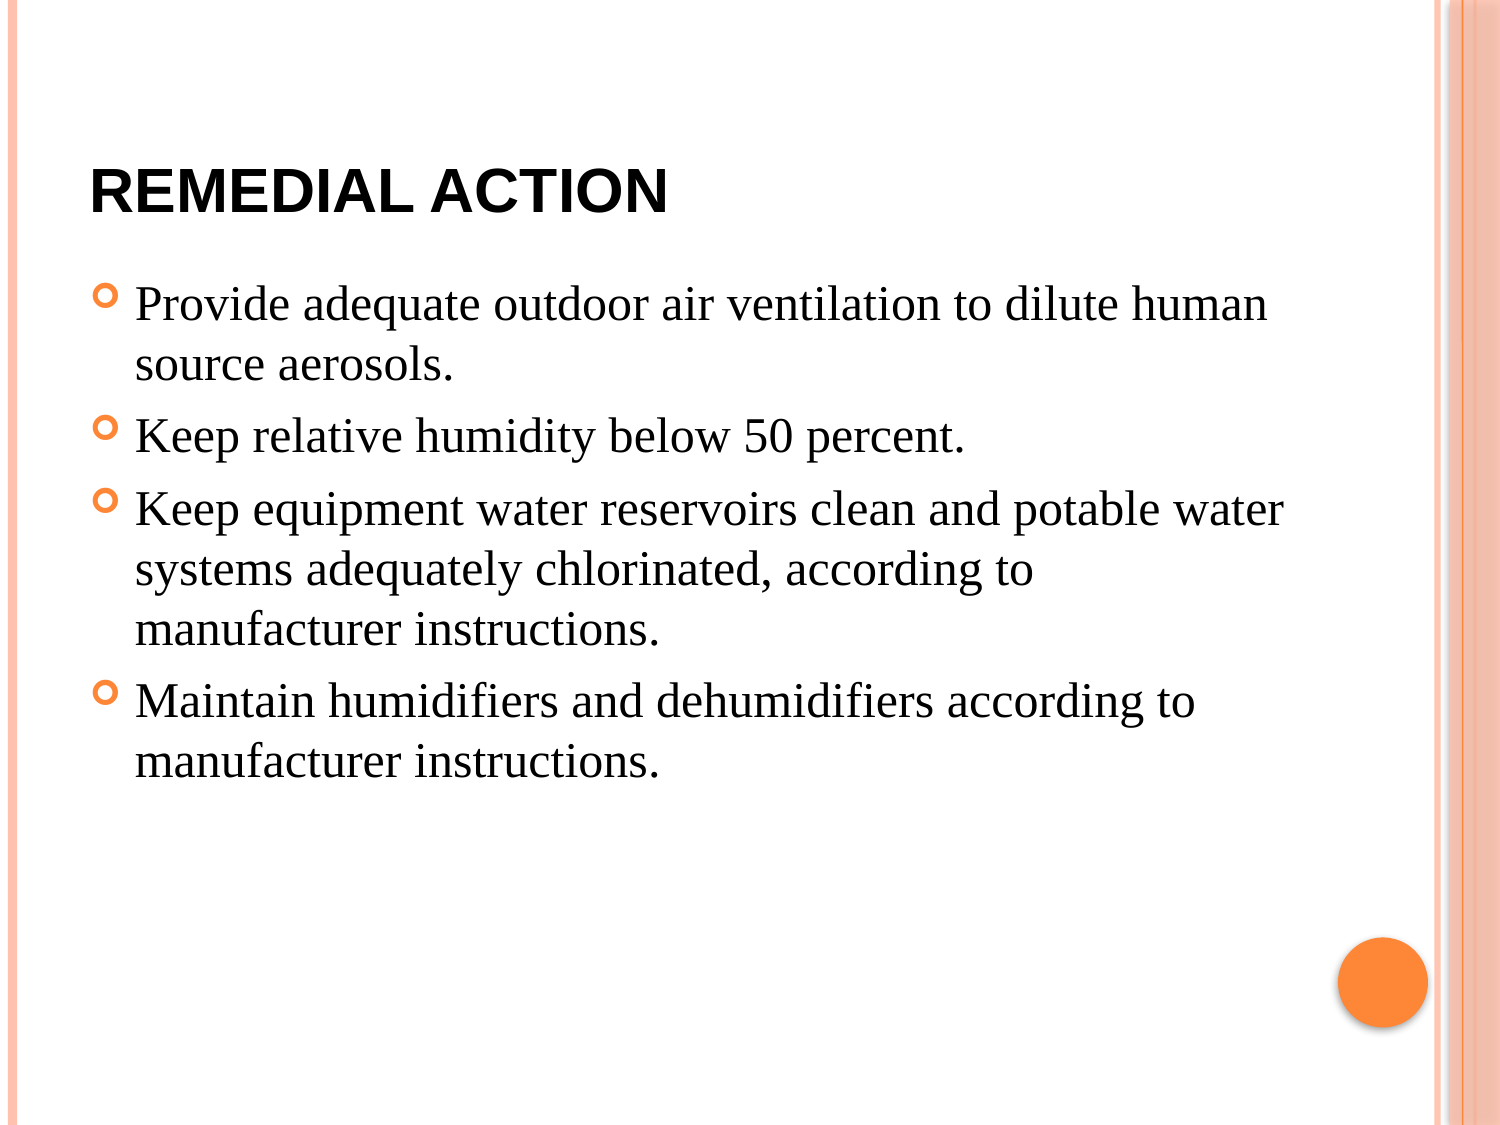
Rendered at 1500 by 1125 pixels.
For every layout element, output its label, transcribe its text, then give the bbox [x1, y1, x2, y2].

title Remedial Action [75, 45, 1300, 233]
list Provide adequate outdoor air ventilation to dilute human source aerosols. Keep relative humidity below 50 percent. Keep equipment water reservoirs clean and potable water systems adequately chlorinated, according to manufacturer instructions. Maintain humidifiers and dehumidifiers according to manufacturer instructions. [75, 262, 1300, 1062]
